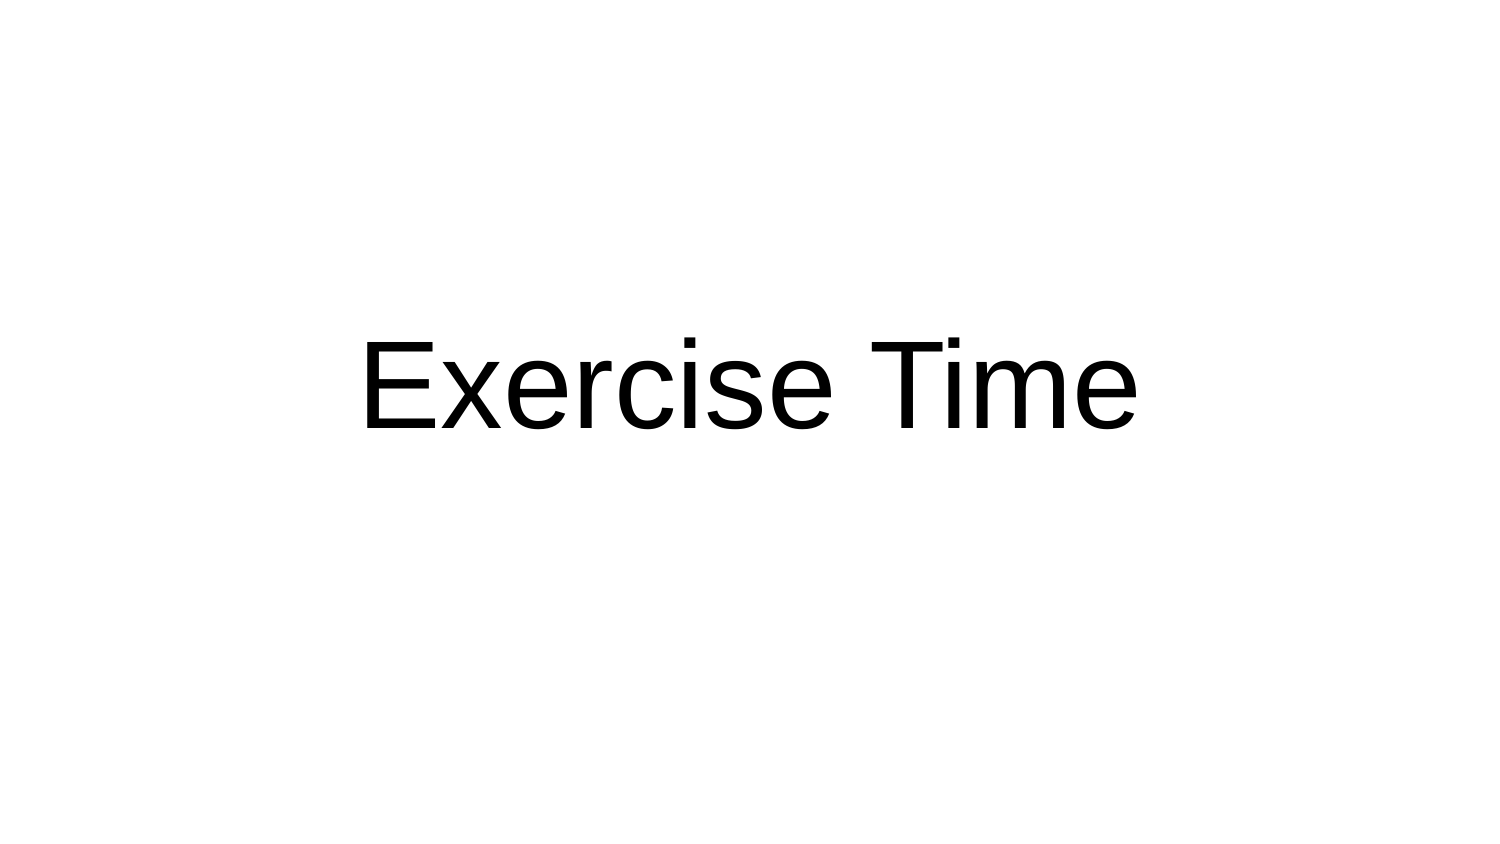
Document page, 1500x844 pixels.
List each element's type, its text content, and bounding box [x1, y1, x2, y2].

text_box Exercise Time [51, 288, 1449, 432]
